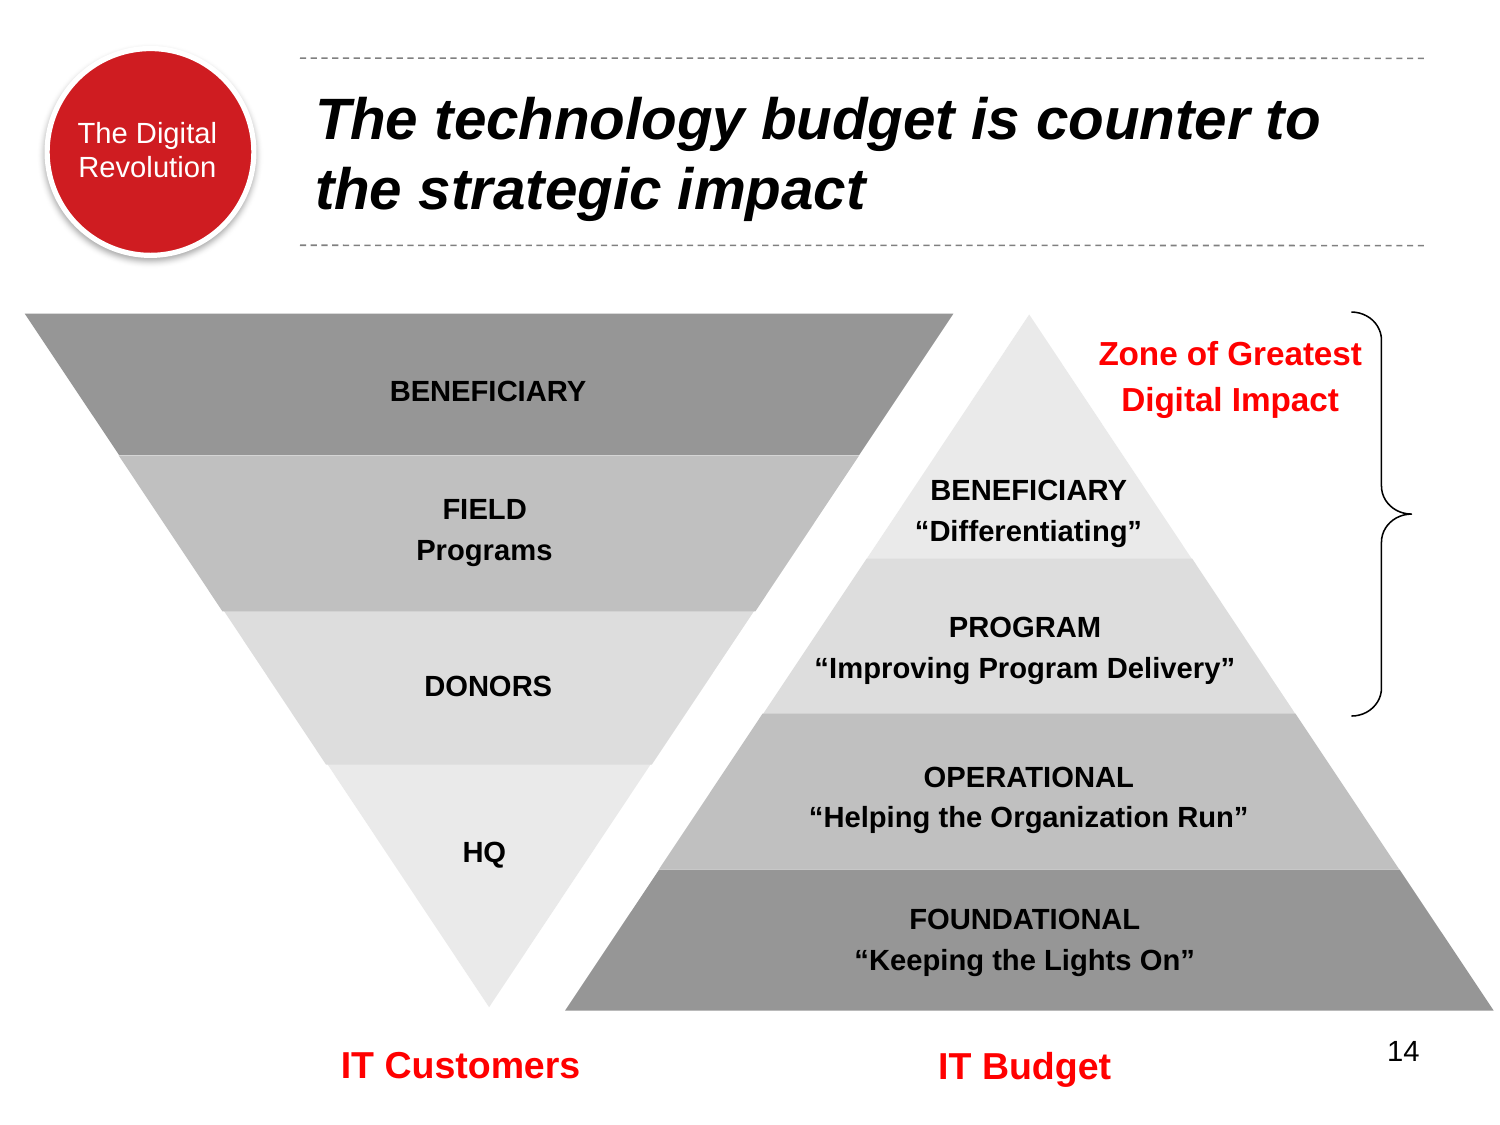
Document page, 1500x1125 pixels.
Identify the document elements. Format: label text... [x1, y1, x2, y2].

text_box [1351, 312, 1380, 331]
text_box IT Customers [326, 1033, 596, 1094]
text_box [763, 639, 1295, 713]
text_box [925, 314, 1134, 471]
text_box [833, 558, 1225, 608]
text_box OPERATIONAL “Helping the Organization Run” [752, 757, 1306, 834]
text_box BENEFICIARY “Differentiating” [807, 471, 1250, 547]
text_box [224, 612, 754, 765]
text_box [118, 455, 860, 612]
text_box [327, 765, 651, 1008]
text_box [24, 313, 954, 455]
text_box [565, 870, 1494, 1011]
text_box PROGRAM “Improving Program Delivery” [804, 608, 1246, 684]
text_box BENEFICIARY [267, 372, 710, 408]
text_box FOUNDATIONAL “Keeping the Lights On” [798, 900, 1252, 977]
text_box [1351, 419, 1412, 717]
text_box [867, 547, 1192, 558]
title The technology budget is counter to the strategic impact [299, 57, 1426, 246]
text_box [658, 713, 1400, 870]
text_box FIELD Programs [263, 490, 706, 567]
text_box IT Budget [923, 1034, 1127, 1095]
text_box DONORS [368, 667, 609, 703]
text_box Zone of Greatest Digital Impact [1042, 331, 1419, 419]
text_box HQ [406, 833, 563, 869]
